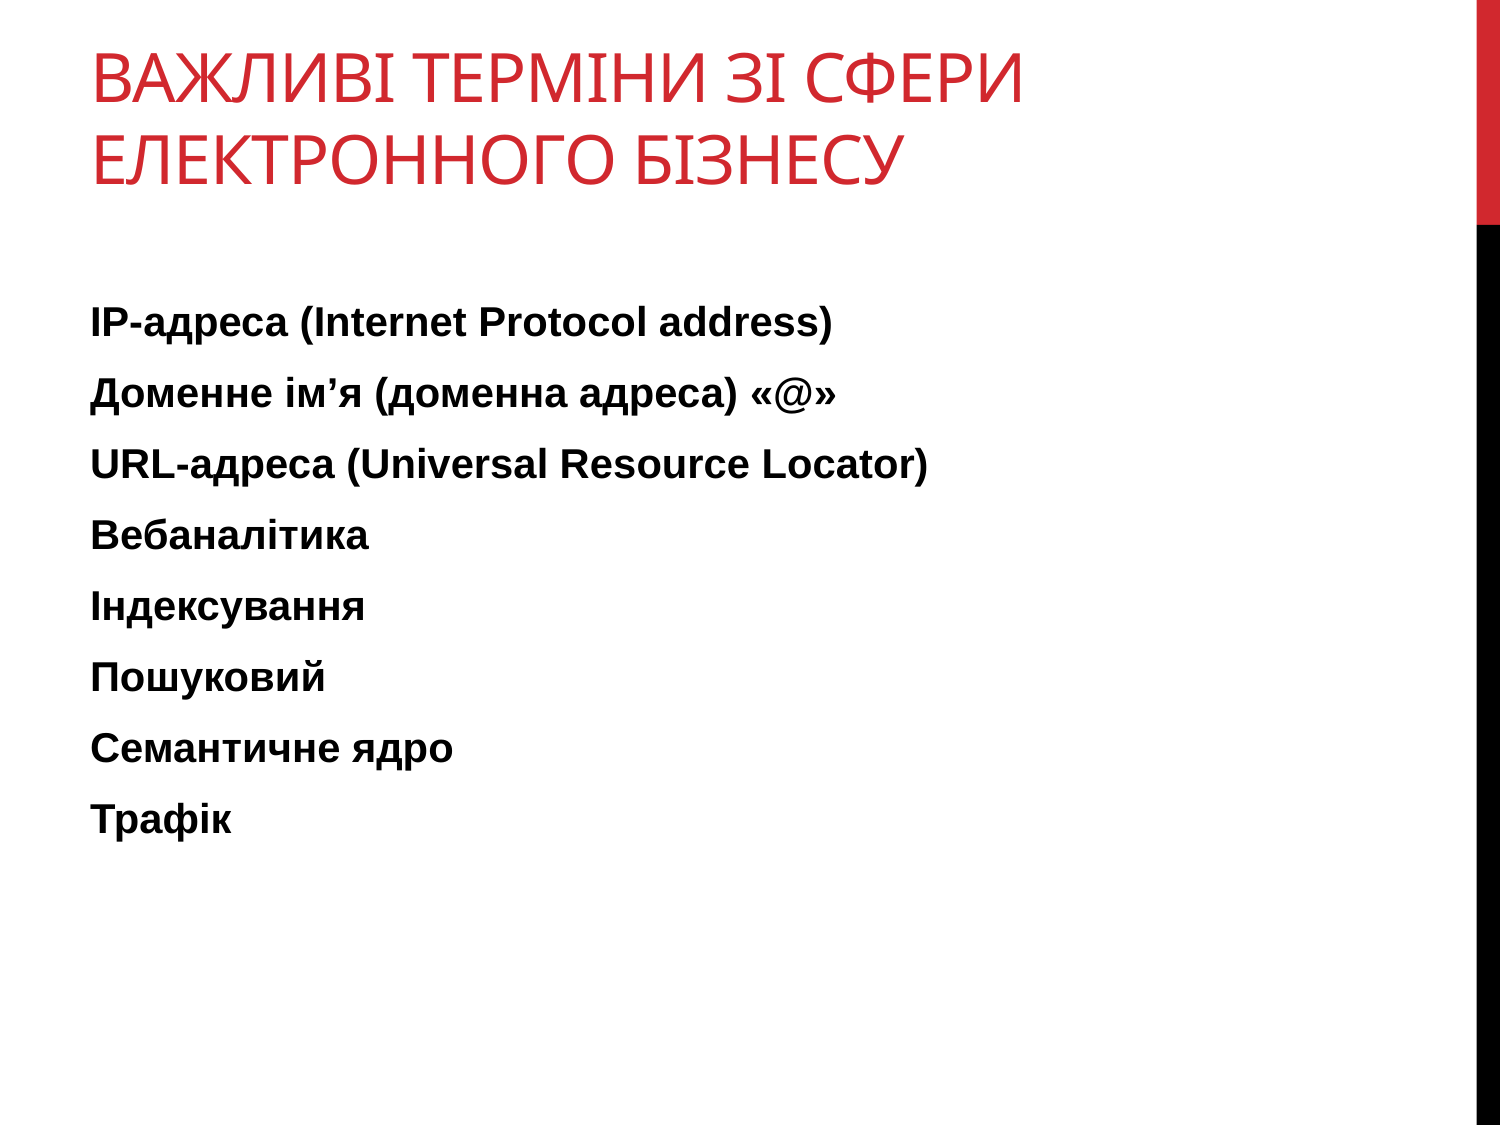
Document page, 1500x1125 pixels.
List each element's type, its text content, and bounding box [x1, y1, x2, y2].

title Важливі терміни зі сфери електронного бізнесу [75, 25, 1365, 288]
list IP-адреса (Internet Protocol address) Доменне ім’я (доменна адреса) «@» URL-адреса (Universal Resource Locator) Вебаналітика Індексування Пошуковий Семантичне ядро Трафік [75, 287, 1325, 1005]
